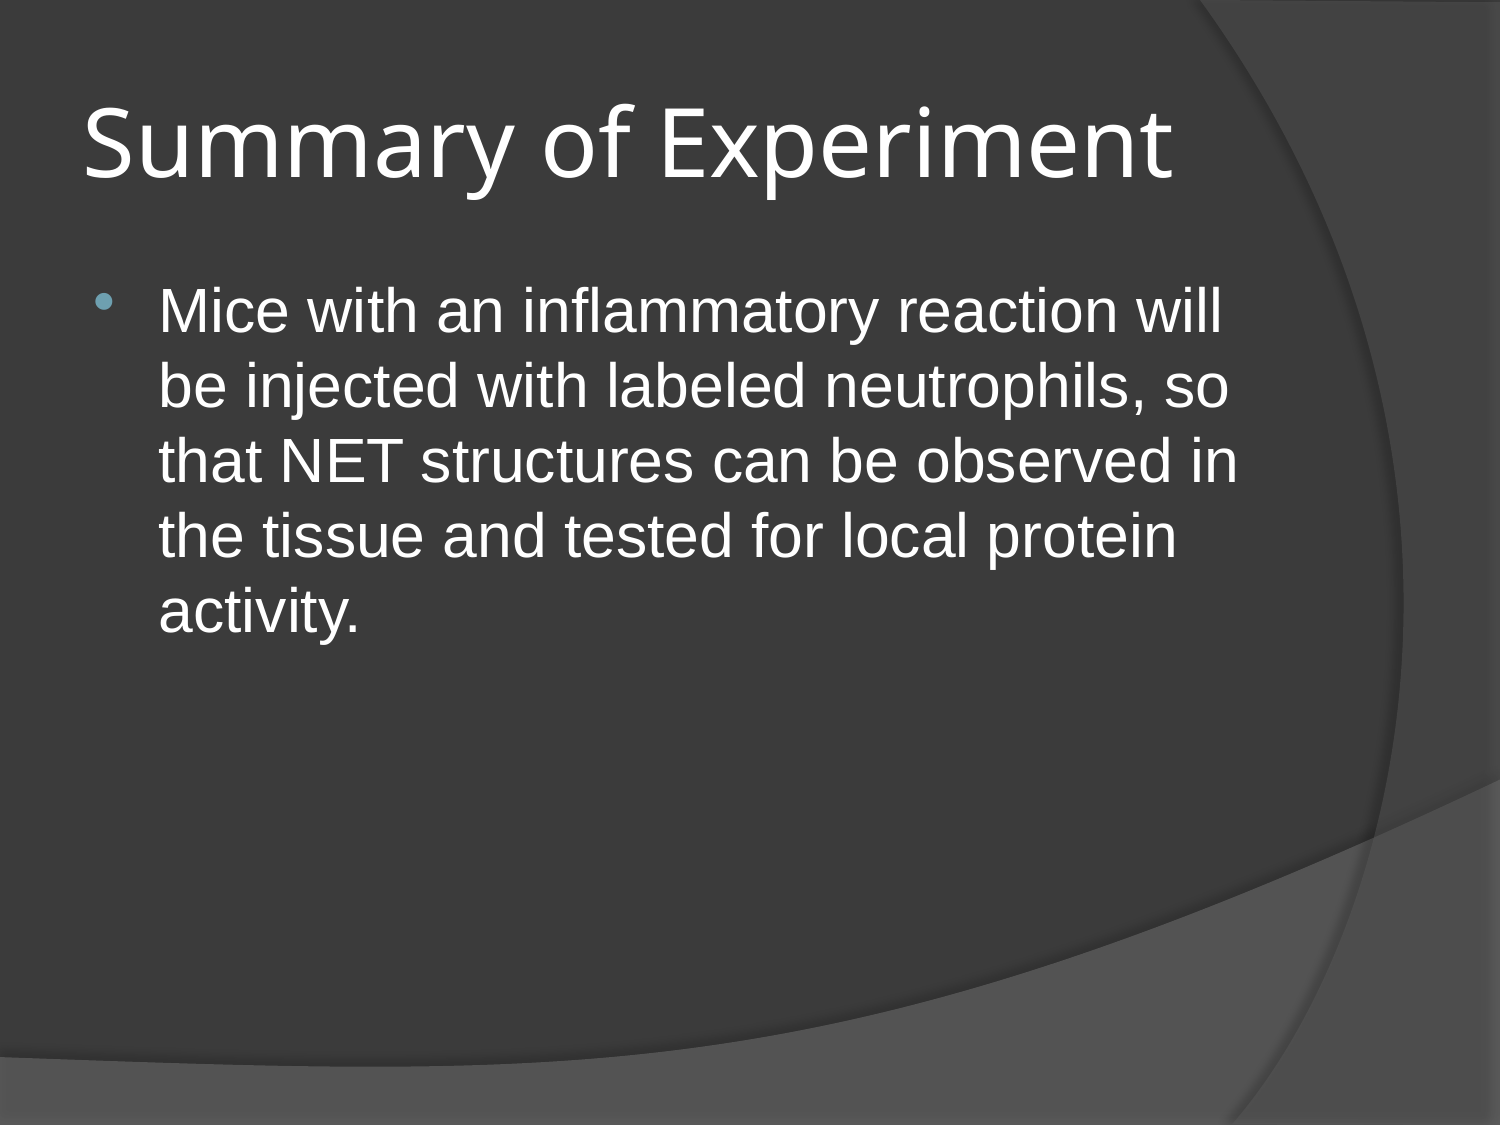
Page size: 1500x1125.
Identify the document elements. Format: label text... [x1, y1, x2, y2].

title Summary of Experiment [75, 45, 1300, 233]
list Mice with an inflammatory reaction will be injected with labeled neutrophils, so that NET structures can be observed in the tissue and tested for local protein activity. [75, 262, 1300, 1005]
